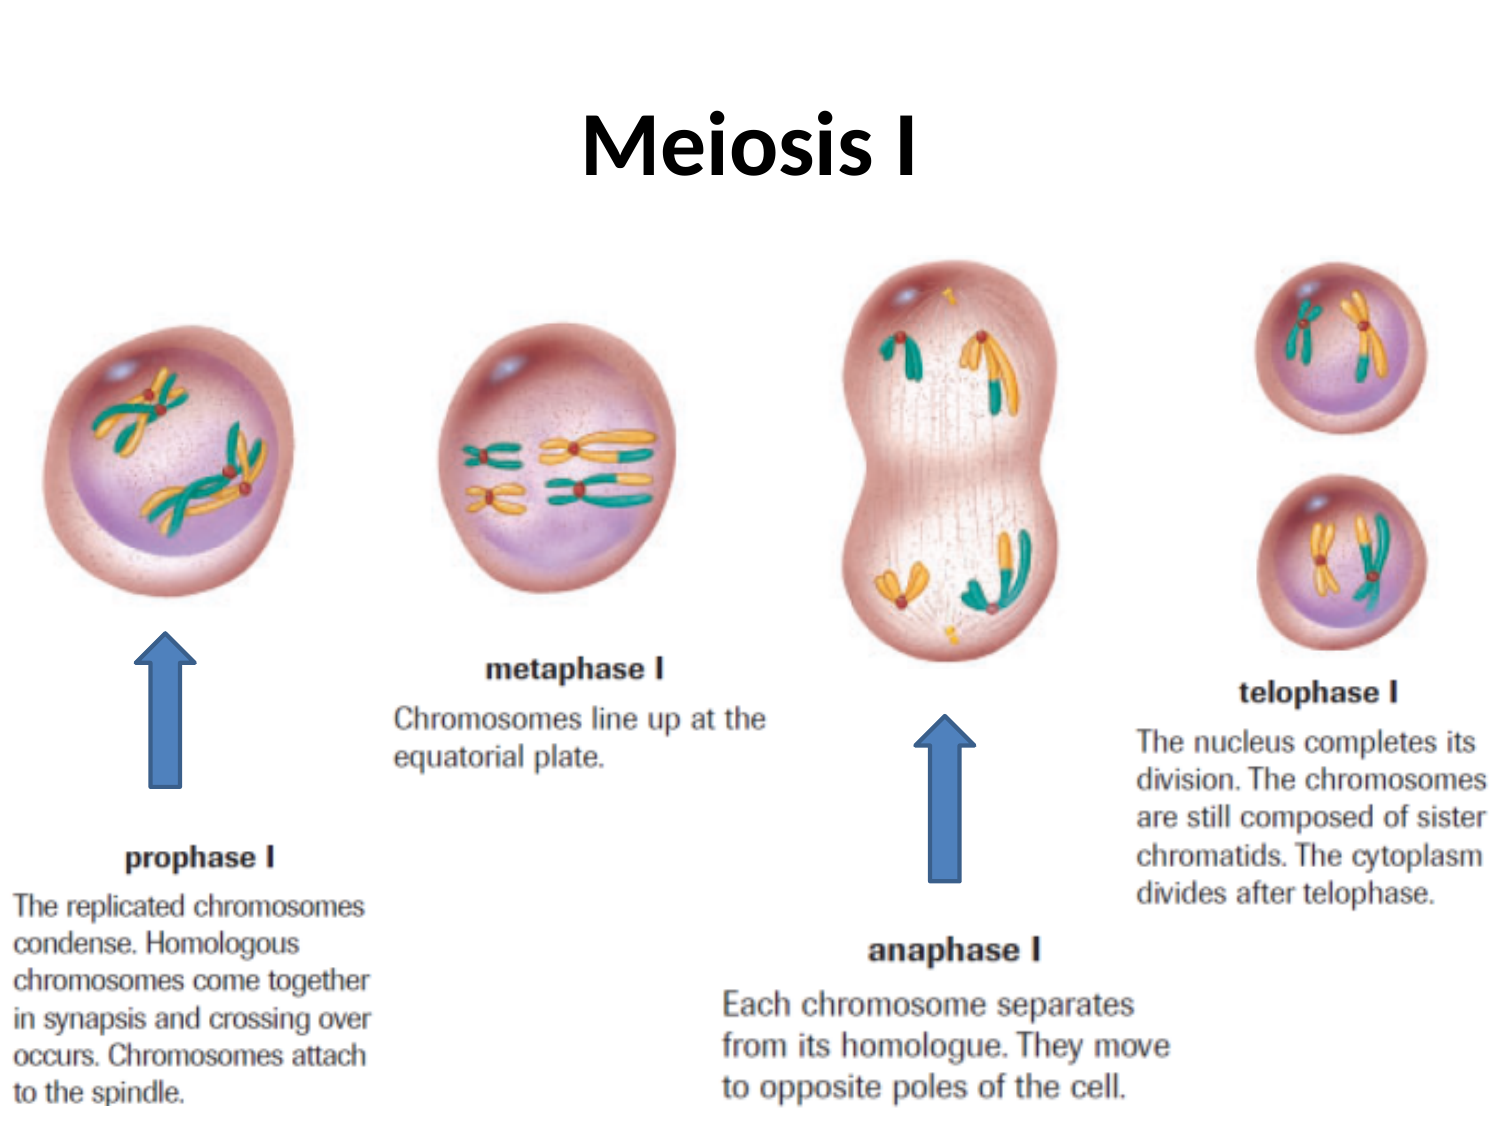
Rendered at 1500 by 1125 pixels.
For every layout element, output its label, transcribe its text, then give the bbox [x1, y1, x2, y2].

text_box [913, 713, 977, 884]
picture [0, 833, 381, 1107]
text_box [148, 677, 183, 789]
title Meiosis I [75, 45, 1425, 233]
picture [0, 255, 1500, 1125]
